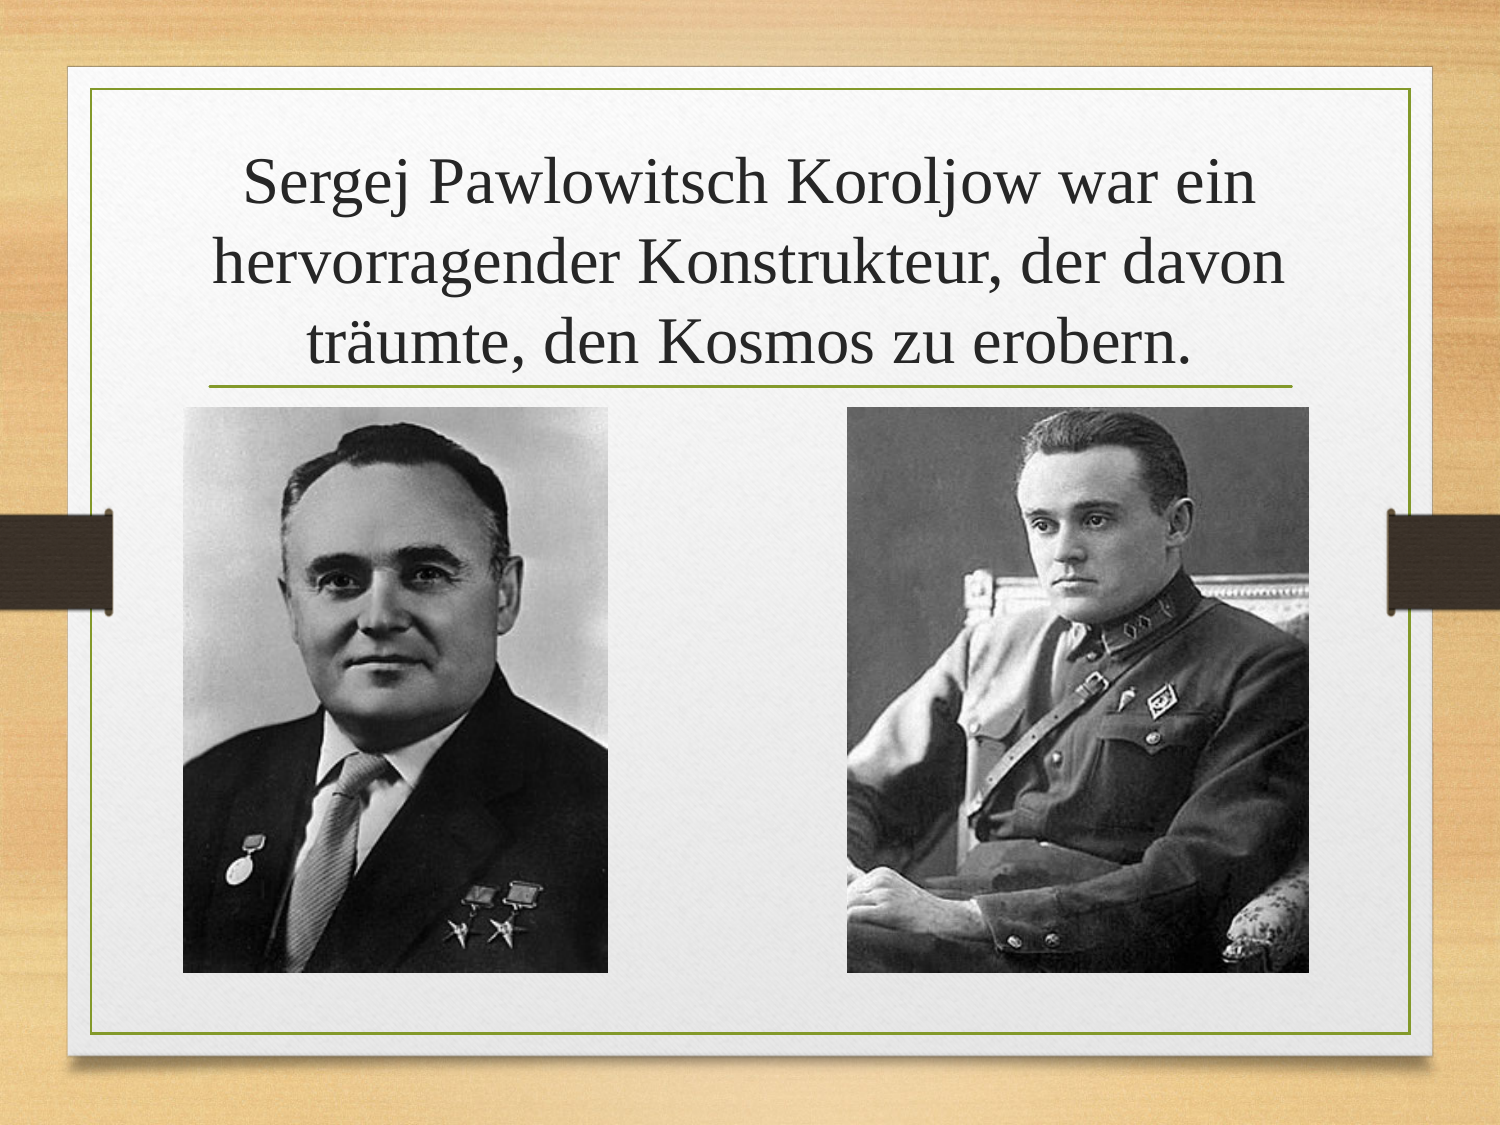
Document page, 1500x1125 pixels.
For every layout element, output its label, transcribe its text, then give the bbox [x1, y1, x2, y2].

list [847, 407, 1309, 973]
picture [0, 0, 1500, 1125]
title Sergej Pawlowitsch Koroljow war ein hervorragender Konstrukteur, der davon träumte, den Kosmos zu erobern. [193, 150, 1309, 365]
